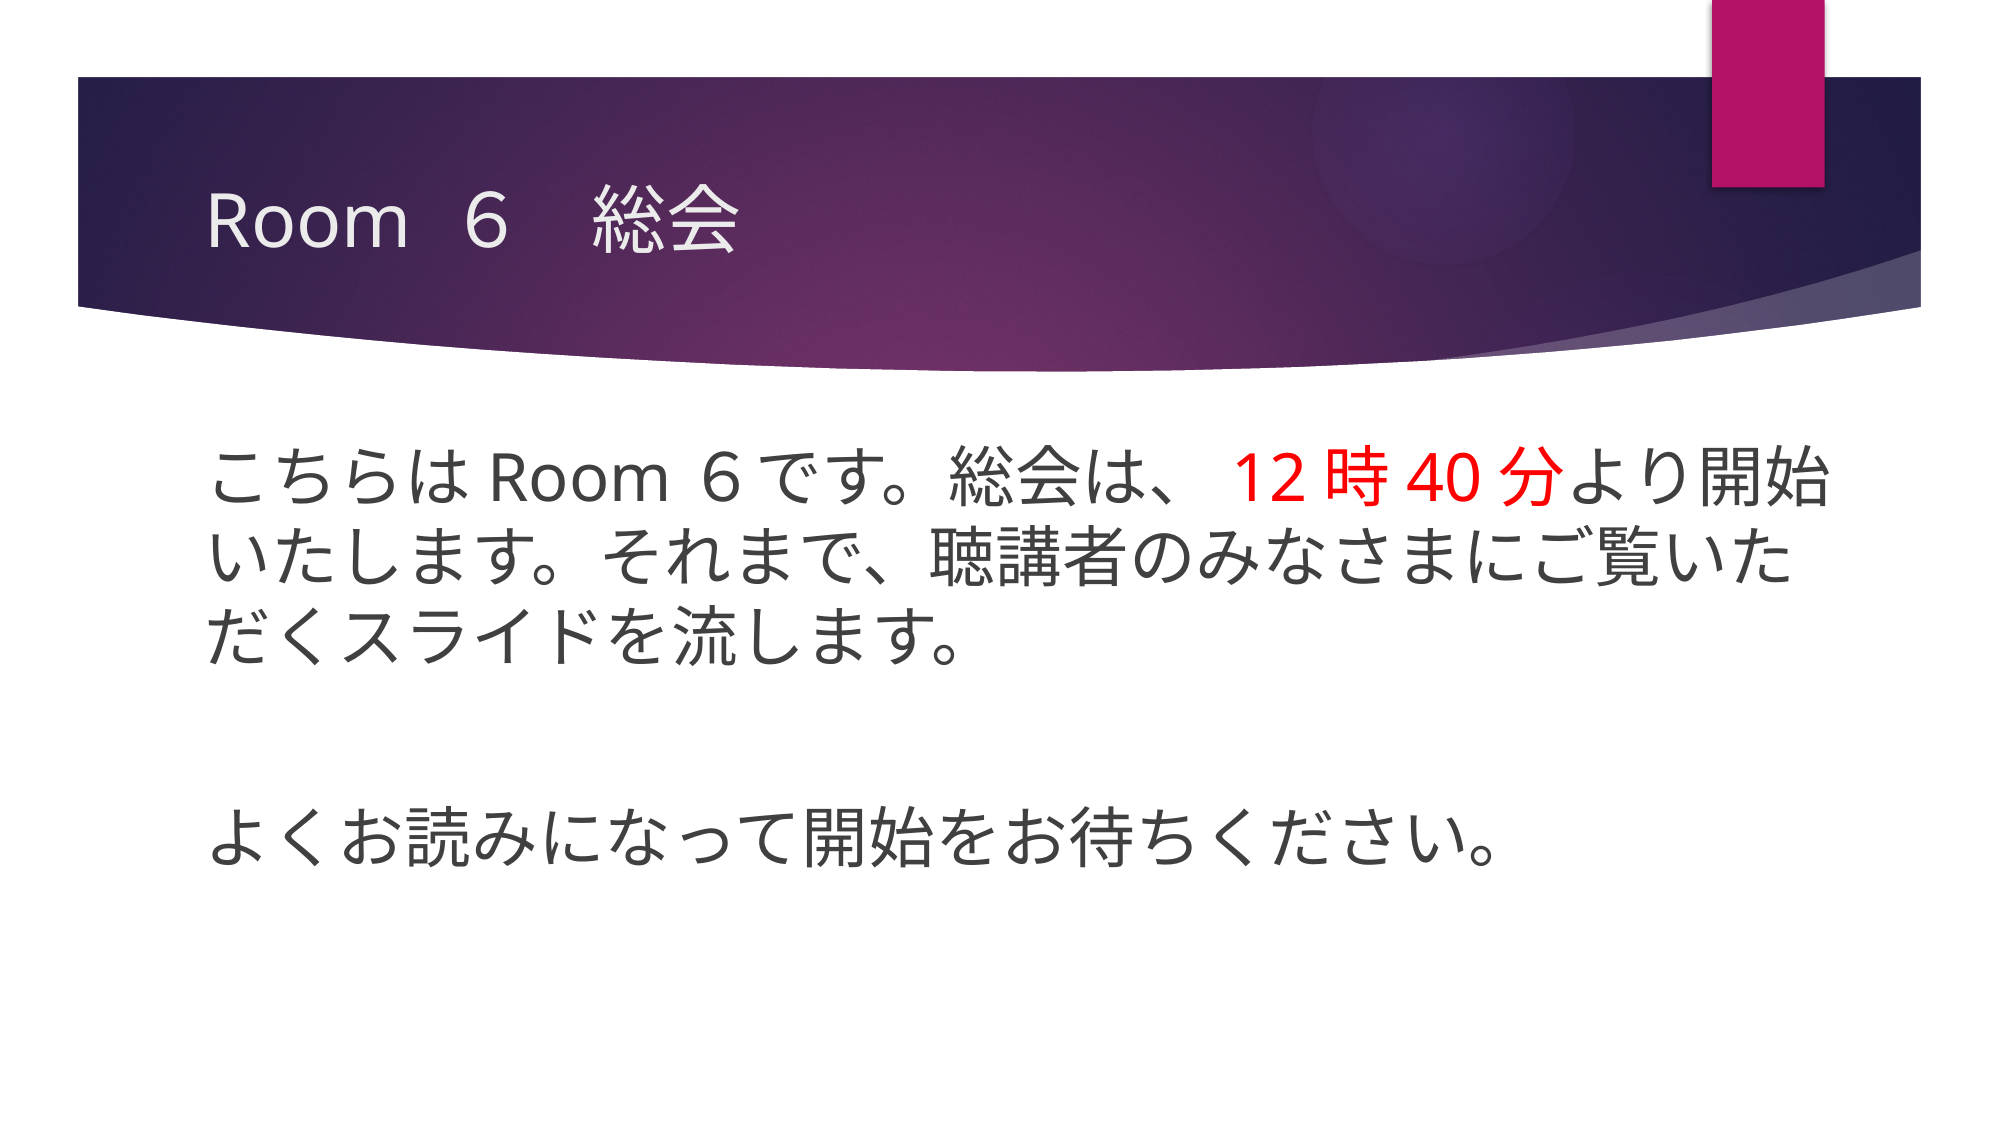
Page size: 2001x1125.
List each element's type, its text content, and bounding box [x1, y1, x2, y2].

title Room ６ 総会 [189, 159, 1627, 276]
list こちらはRoom６です。総会は、12時40分より開始いたします。それまで、聴講者のみなさまにご覧いただくスライドを流します。 よくお読みになって開始をお待ちください。 [189, 427, 1850, 988]
